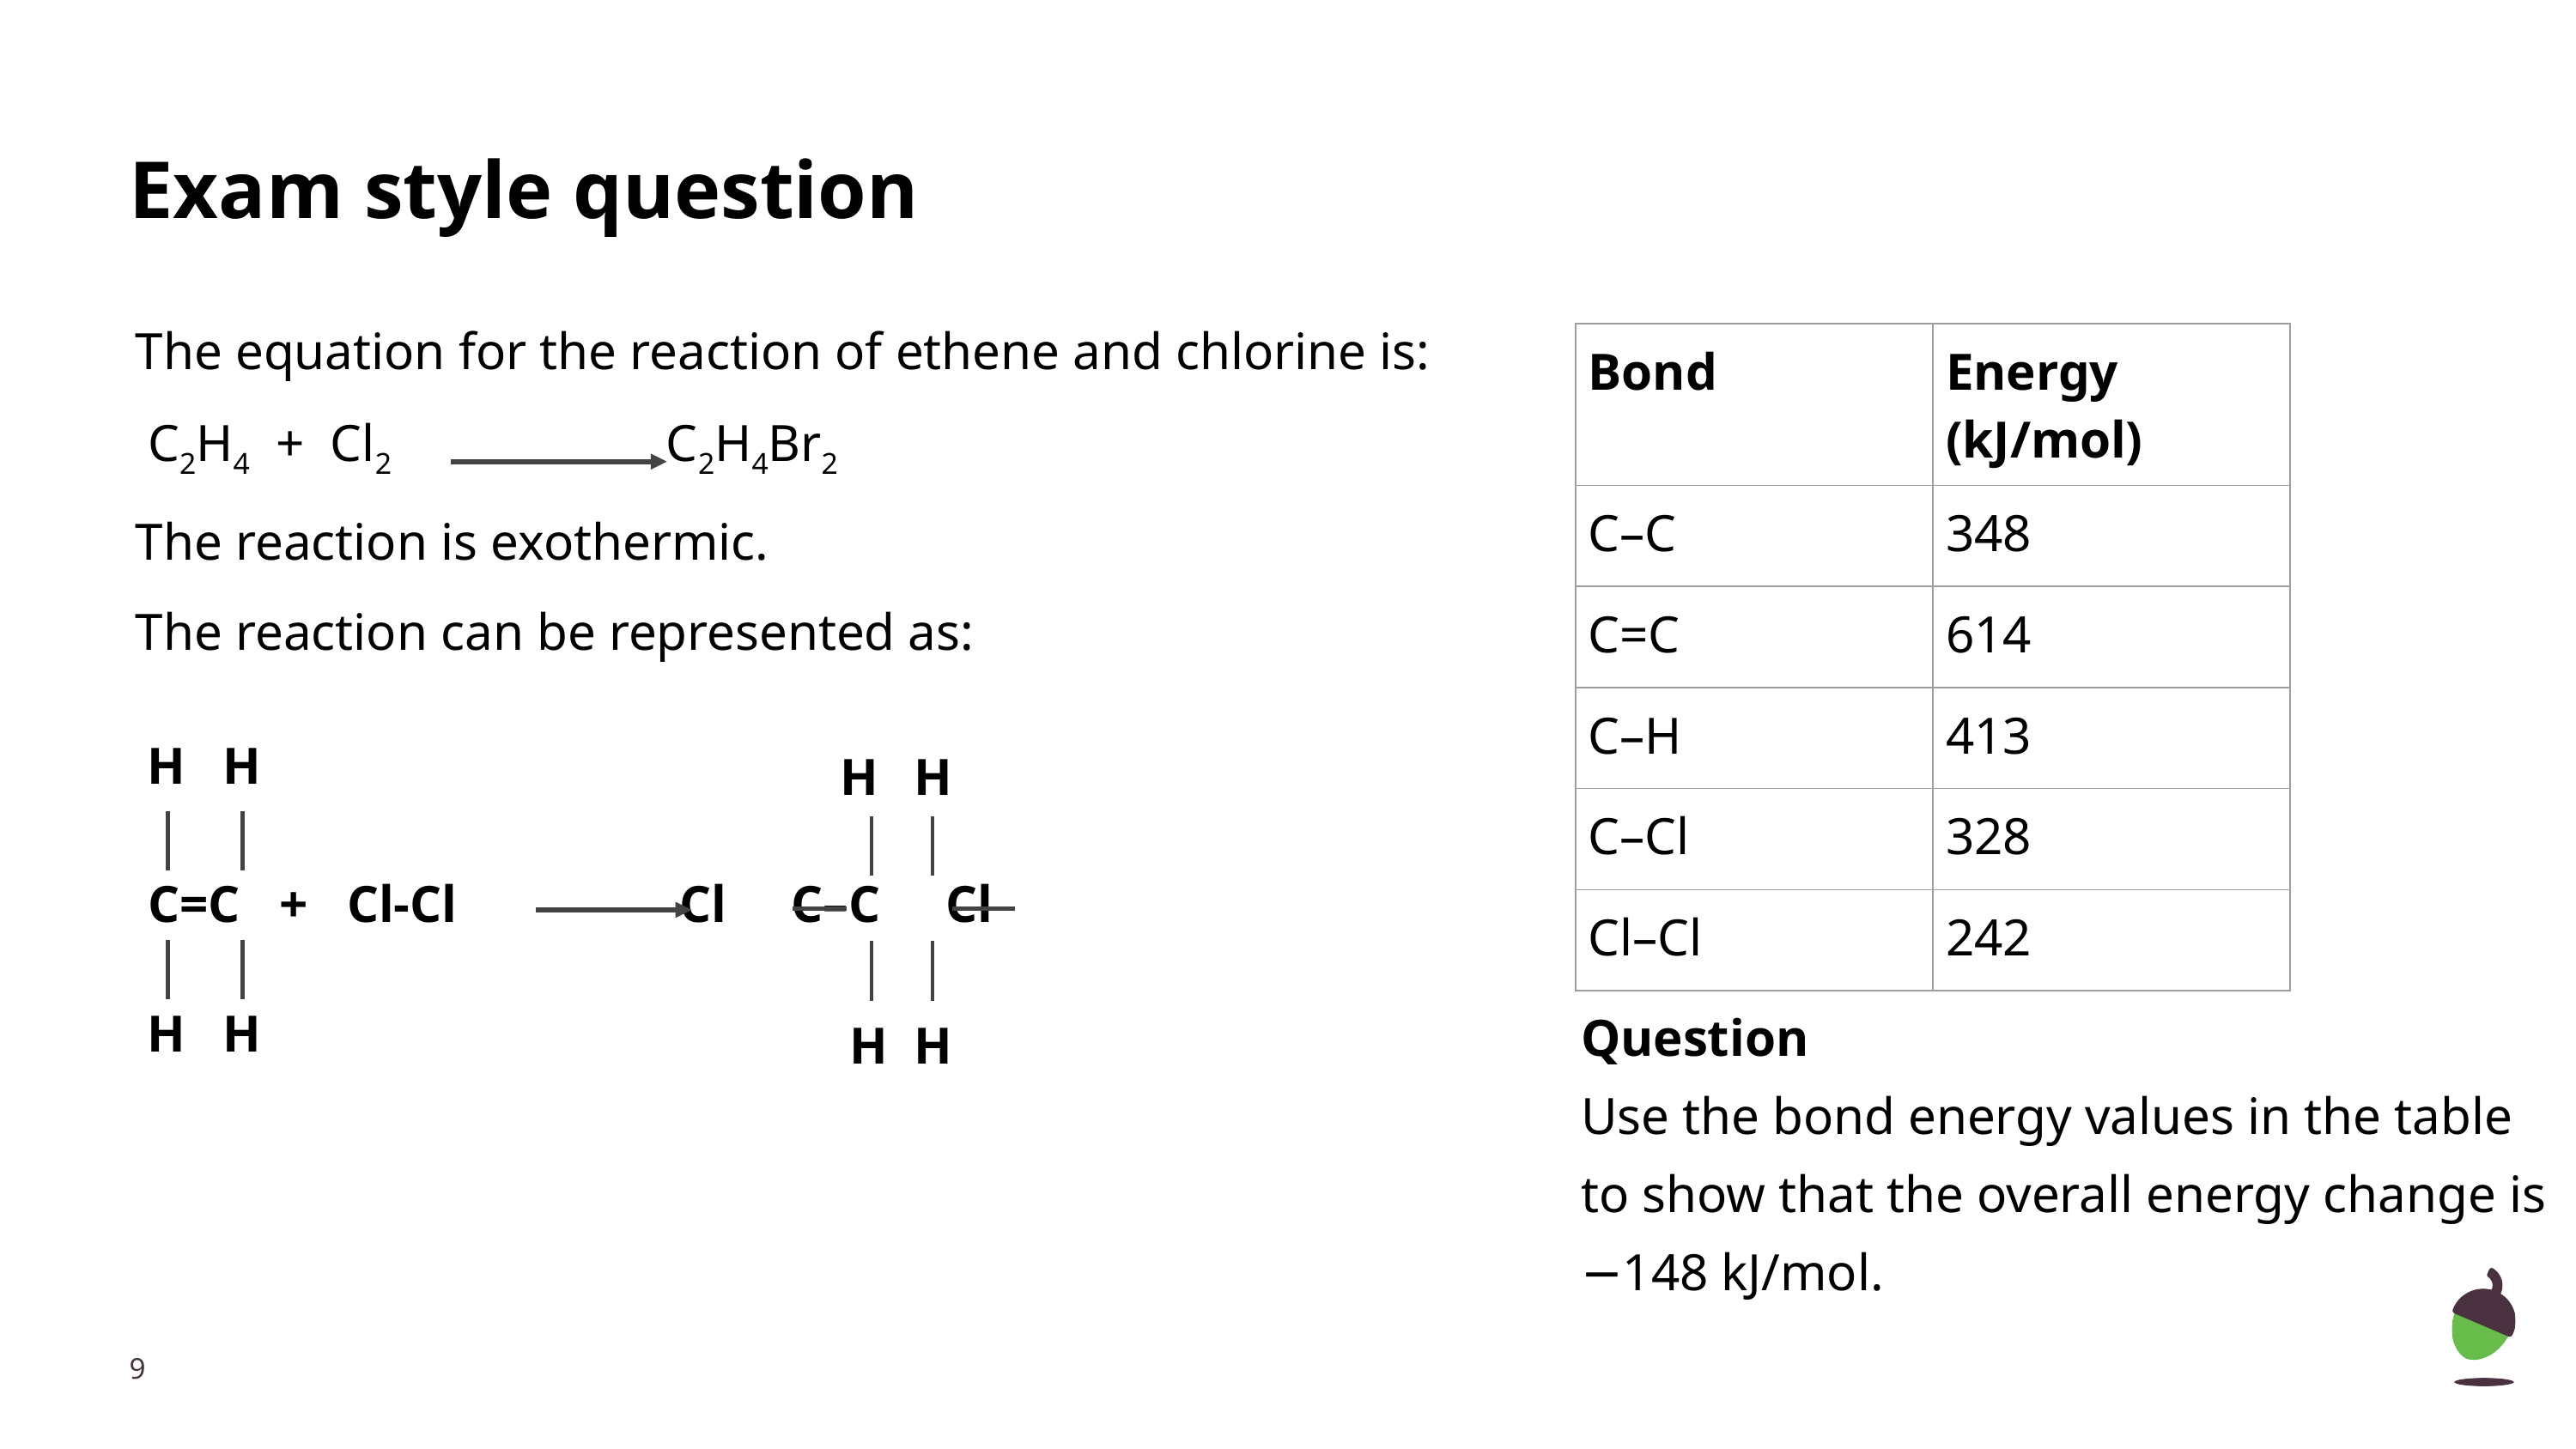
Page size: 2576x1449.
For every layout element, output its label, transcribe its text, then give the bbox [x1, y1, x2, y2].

title Exam style question [129, 124, 1990, 310]
text_box H [210, 989, 298, 1049]
slide_number ‹#› [129, 1349, 332, 1401]
text_box H [901, 732, 989, 792]
table_cell 413 [1934, 688, 2289, 788]
picture [2451, 1272, 2516, 1386]
table_cell C–H [1577, 688, 1932, 788]
text_box H [134, 989, 210, 1049]
text_box H [134, 720, 210, 781]
table_cell C–C [1577, 486, 1932, 585]
text_box H [827, 732, 901, 792]
table_cell Cl–Cl [1577, 890, 1932, 975]
table_header Bond [1577, 324, 1932, 485]
list The equation for the reaction of ethene and chlorine is: C2H4 + Cl2 C2H4Br2 The reaction is exothermic. The reaction can be represented as: C=C + Cl-Cl Cl C–C Cl [83, 310, 2402, 695]
text_box H [836, 1001, 901, 1061]
table_cell 328 [1934, 789, 2289, 889]
table_cell C=C [1577, 587, 1932, 687]
table_cell 242 [1934, 890, 2289, 975]
text_box H [210, 720, 298, 781]
table_cell 348 [1934, 486, 2289, 585]
text_box Question Use the bond energy values in the table to show that the overall energy change is −148 kJ/mol. [1567, 975, 2564, 1272]
table_cell 614 [1934, 587, 2289, 687]
text_box H [901, 1001, 989, 1061]
table_cell C–Cl [1577, 789, 1932, 889]
table_header Energy (kJ/mol) [1934, 324, 2289, 485]
